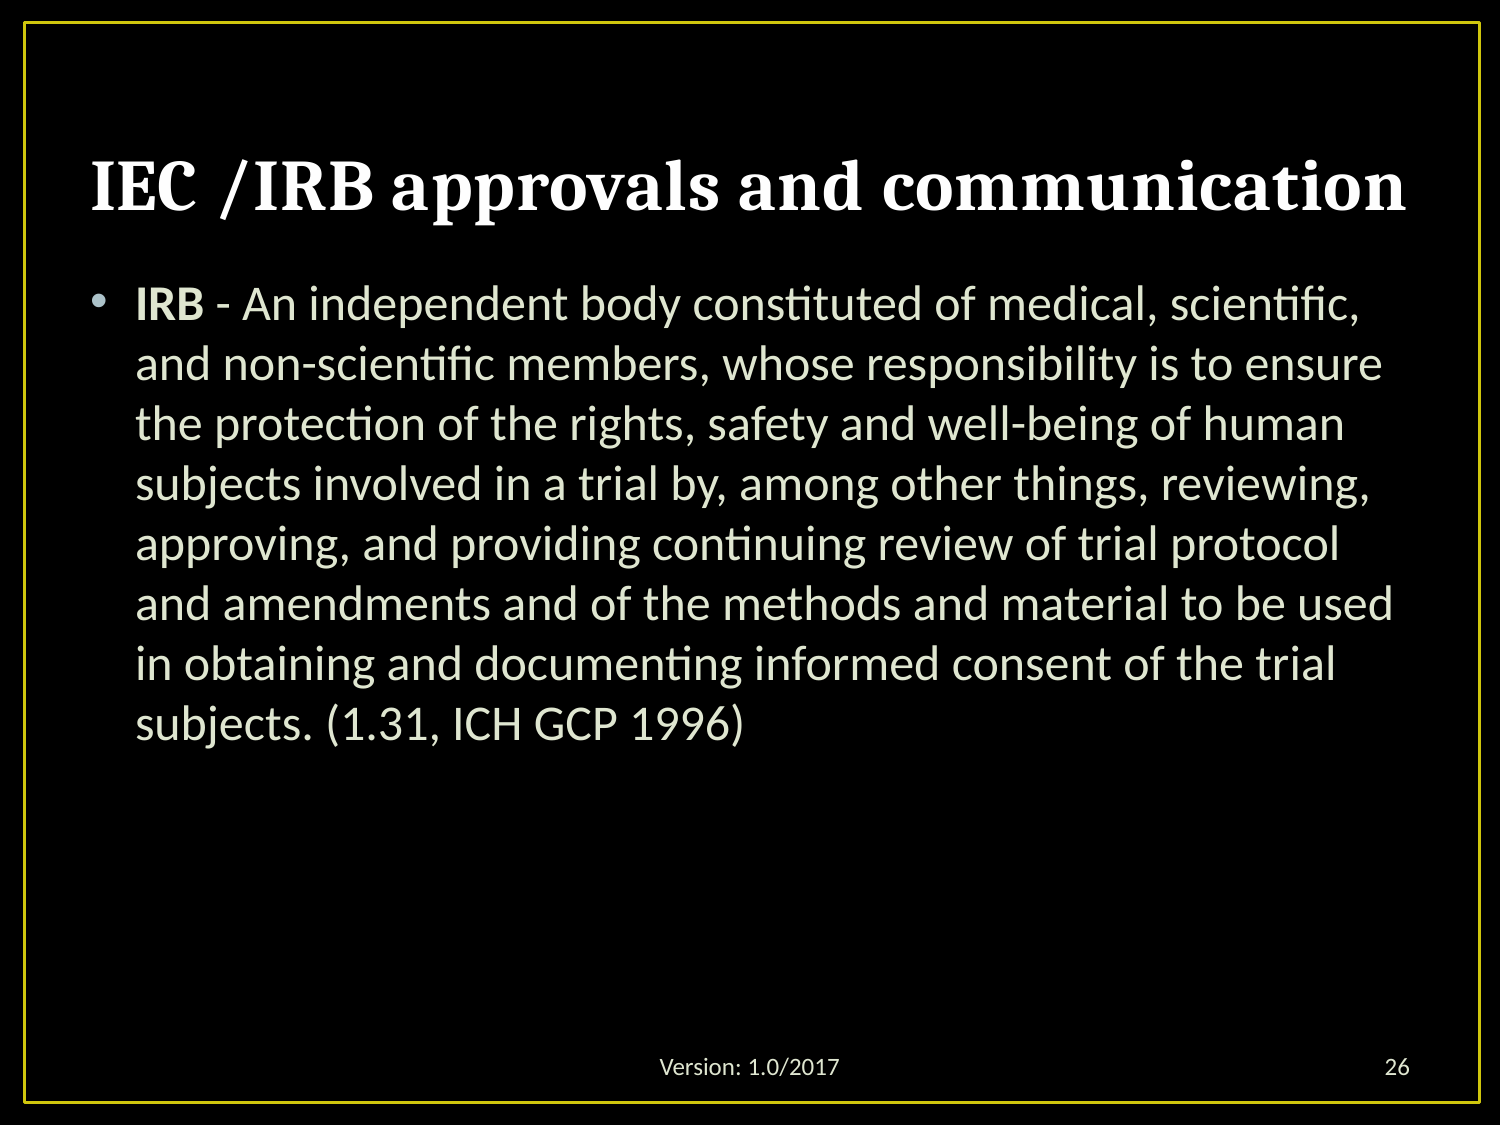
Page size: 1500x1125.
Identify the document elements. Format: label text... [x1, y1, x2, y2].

slide_number 26 [1074, 1035, 1425, 1096]
title IEC /IRB approvals and communication [75, 45, 1425, 233]
footer Version: 1.0/2017 [464, 1035, 1036, 1096]
list IRB - An independent body constituted of medical, scientific, and non-scientific members, whose responsibility is to ensure the protection of the rights, safety and well-being of human subjects involved in a trial by, among other things, reviewing, approving, and providing continuing review of trial protocol and amendments and of the methods and material to be used in obtaining and documenting informed consent of the trial subjects. (1.31, ICH GCP 1996) [75, 262, 1425, 1005]
